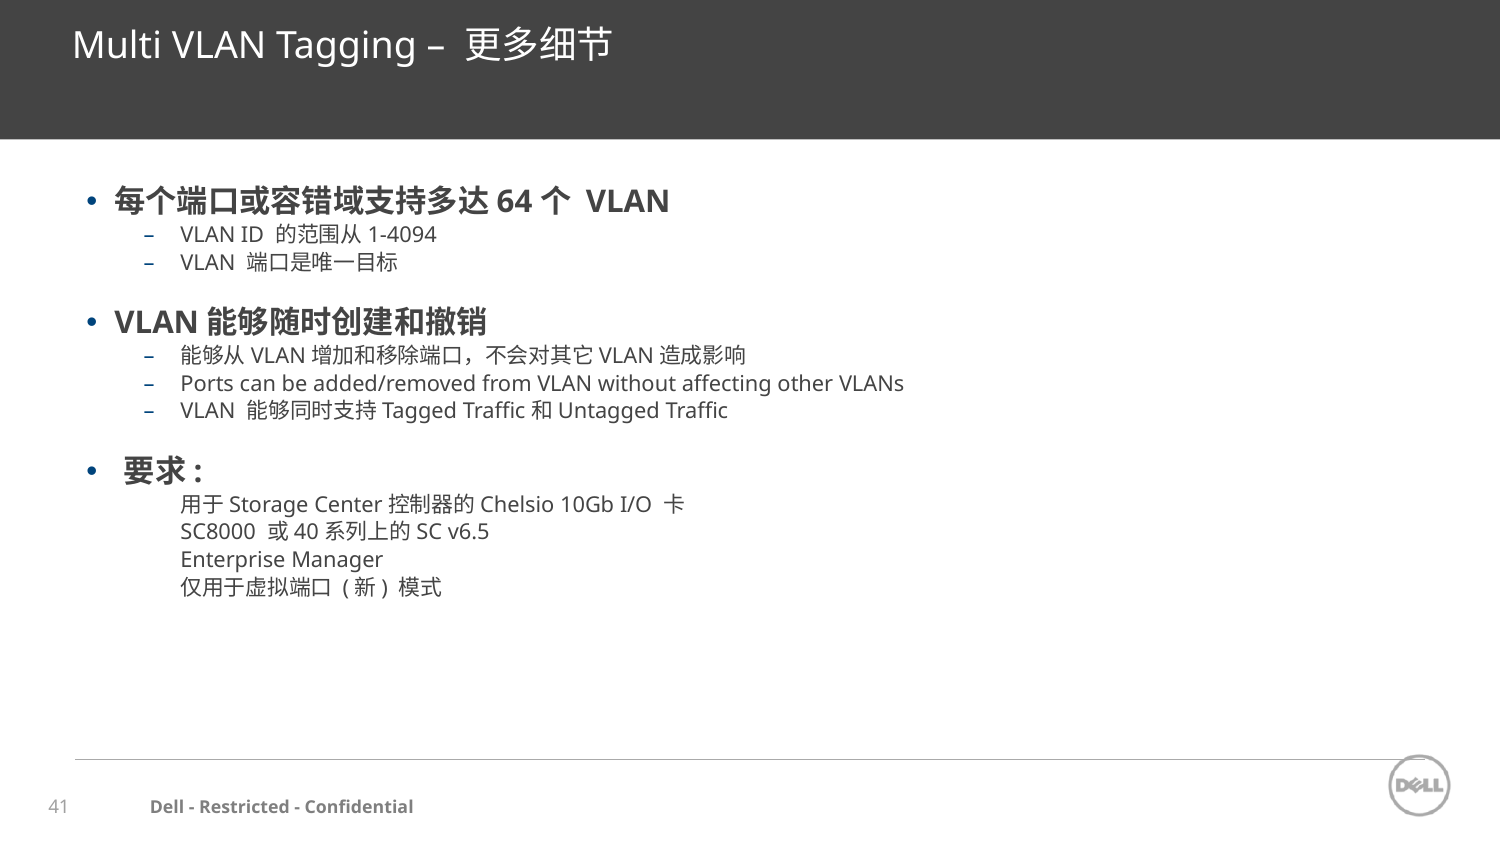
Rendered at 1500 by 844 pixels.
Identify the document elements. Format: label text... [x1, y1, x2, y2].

title Multi VLAN Tagging – 更多细节 [71, 25, 1429, 132]
picture [1380, 746, 1458, 824]
text_box 每个端口或容错域支持多达64个 VLAN VLAN ID 的范围从1-4094 VLAN 端口是唯一目标 VLAN能够随时创建和撤销 能够从VLAN增加和移除端口，不会对其它VLAN造成影响 Ports can be added/removed from VLAN without affecting other VLANs VLAN 能够同时支持Tagged Traffic和Untagged Traffic 要求: 用于Storage Center控制器的Chelsio 10Gb I/O 卡 SC8000 或40系列上的SC v6.5 Enterprise Manager 仅用于虚拟端口 (新) 模式 [71, 178, 1416, 607]
